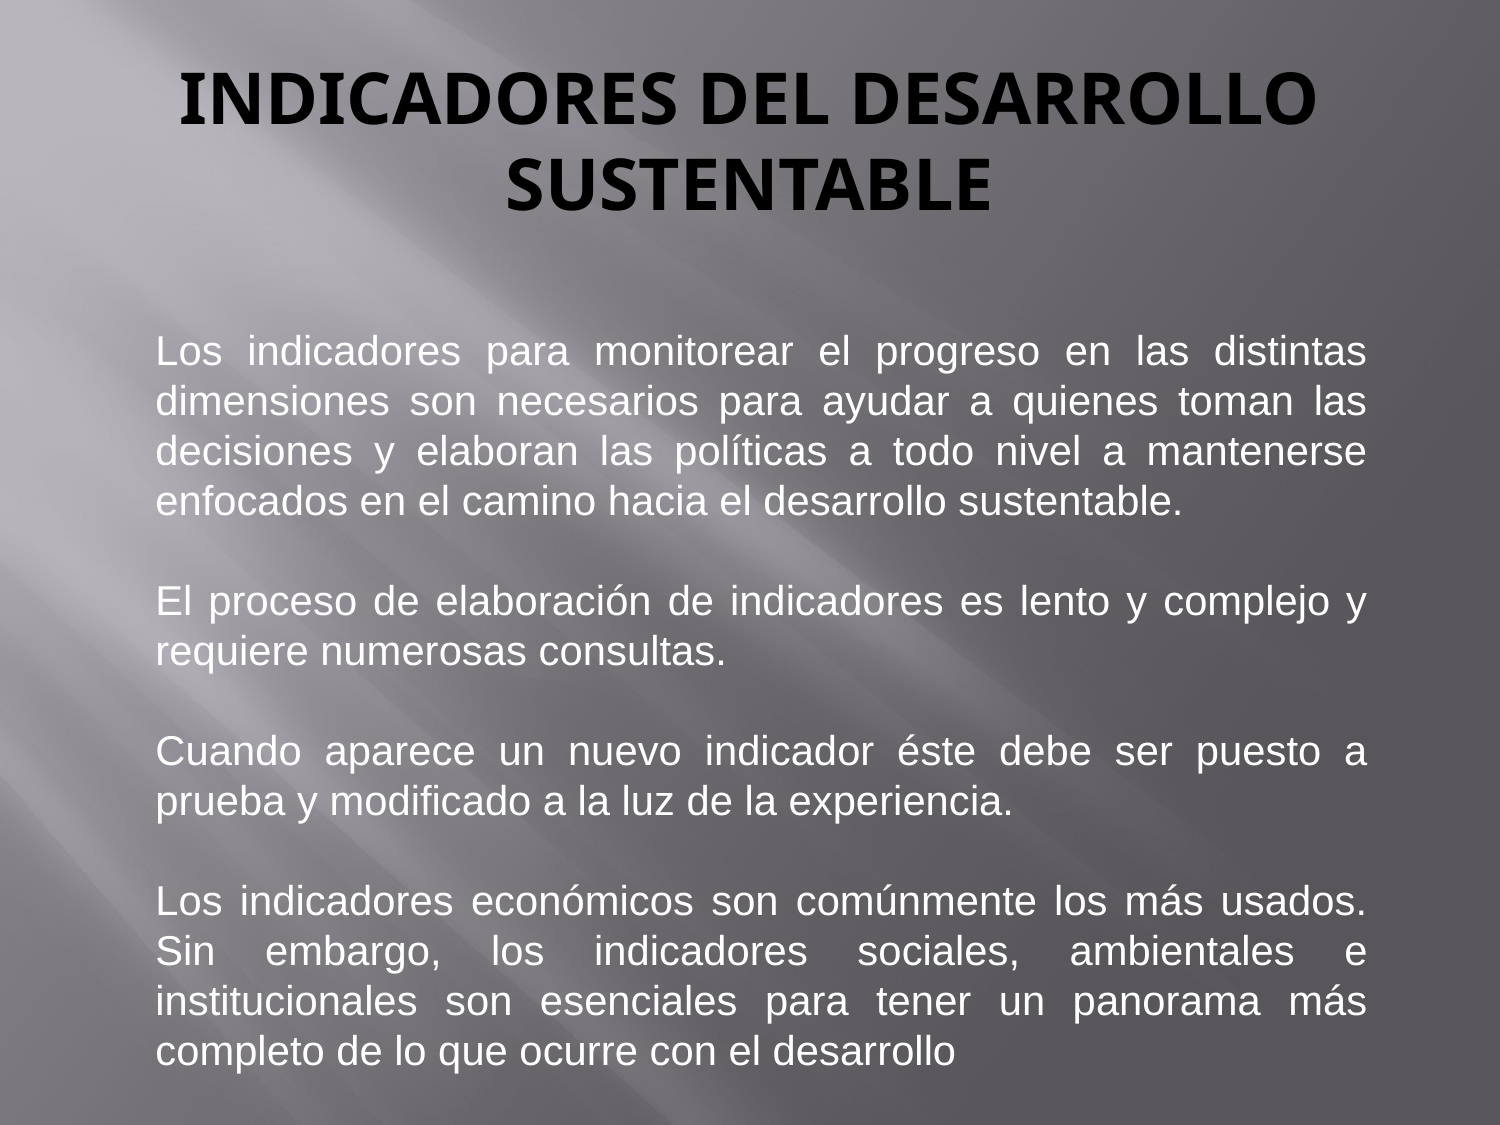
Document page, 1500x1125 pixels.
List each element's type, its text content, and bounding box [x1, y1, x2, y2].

text_box Los indicadores para monitorear el progreso en las distintas dimensiones son necesarios para ayudar a quienes toman las decisiones y elaboran las políticas a todo nivel a mantenerse enfocados en el camino hacia el desarrollo sustentable. El proceso de elaboración de indicadores es lento y complejo y requiere numerosas consultas. Cuando aparece un nuevo indicador éste debe ser puesto a prueba y modificado a la luz de la experiencia. Los indicadores económicos son comúnmente los más usados. Sin embargo, los indicadores sociales, ambientales e institucionales son esenciales para tener un panorama más completo de lo que ocurre con el desarrollo [140, 316, 1383, 1082]
picture [0, 0, 1500, 1125]
title INDICADORES DEL DESARROLLO SUSTENTABLE [75, 45, 1425, 233]
